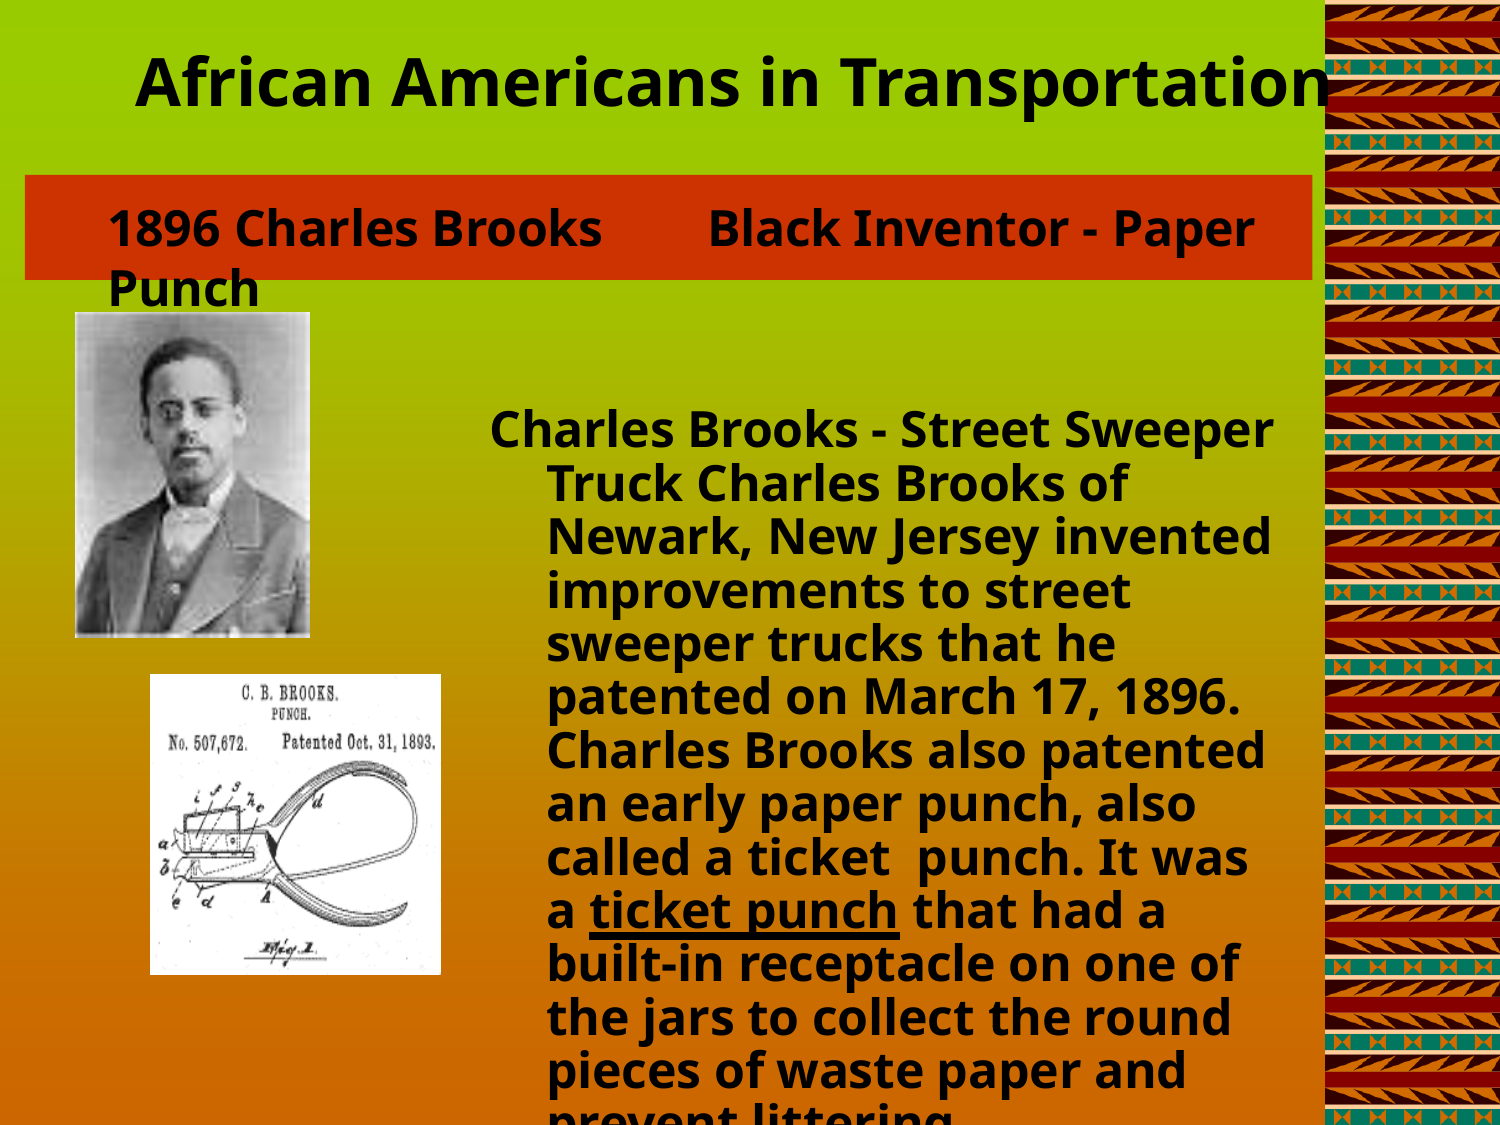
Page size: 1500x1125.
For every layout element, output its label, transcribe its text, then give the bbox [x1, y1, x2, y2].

text_box 1896 Charles Brooks Black Inventor - Paper Punch Charles Brooks - Street Sweeper Truck Charles Brooks of Newark, New Jersey invented improvements to street sweeper trucks that he patented on March 17, 1896. Charles Brooks also patented an early paper punch, also called a ticket punch. It was a ticket punch that had a built-in receptacle on one of the jars to collect the round pieces of waste paper and prevent littering. [105, 196, 1284, 1047]
text_box [75, 312, 310, 638]
text_box [24, 174, 1313, 280]
picture [0, 0, 1500, 1125]
title African Americans in Transportation [76, 40, 1423, 132]
text_box [150, 674, 441, 975]
